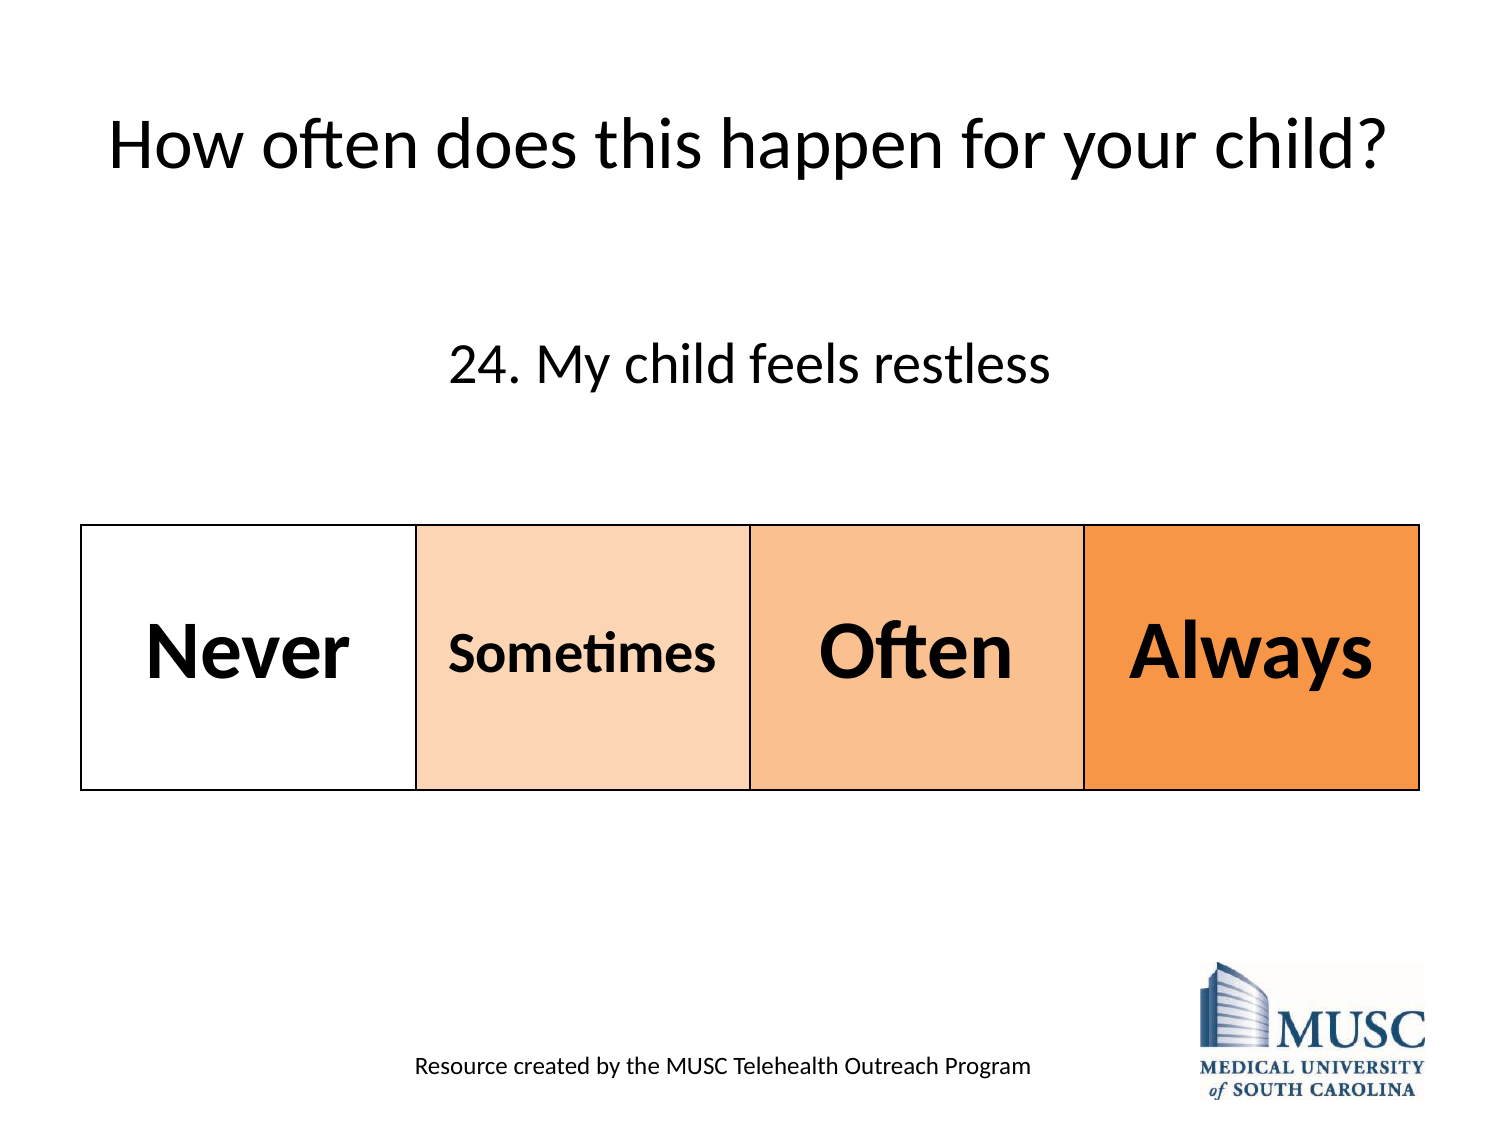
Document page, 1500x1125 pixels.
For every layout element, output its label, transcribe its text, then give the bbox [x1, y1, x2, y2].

table_header Never [82, 526, 415, 789]
title How often does this happen for your child? [75, 45, 1425, 233]
text_box 24. My child feels restless [81, 317, 1419, 403]
table_header Often [751, 526, 1083, 789]
picture [1200, 962, 1425, 1100]
footer Resource created by the MUSC Telehealth Outreach Program [399, 1042, 1075, 1103]
table_header Always [1085, 526, 1418, 789]
table_header Sometimes [417, 526, 749, 789]
